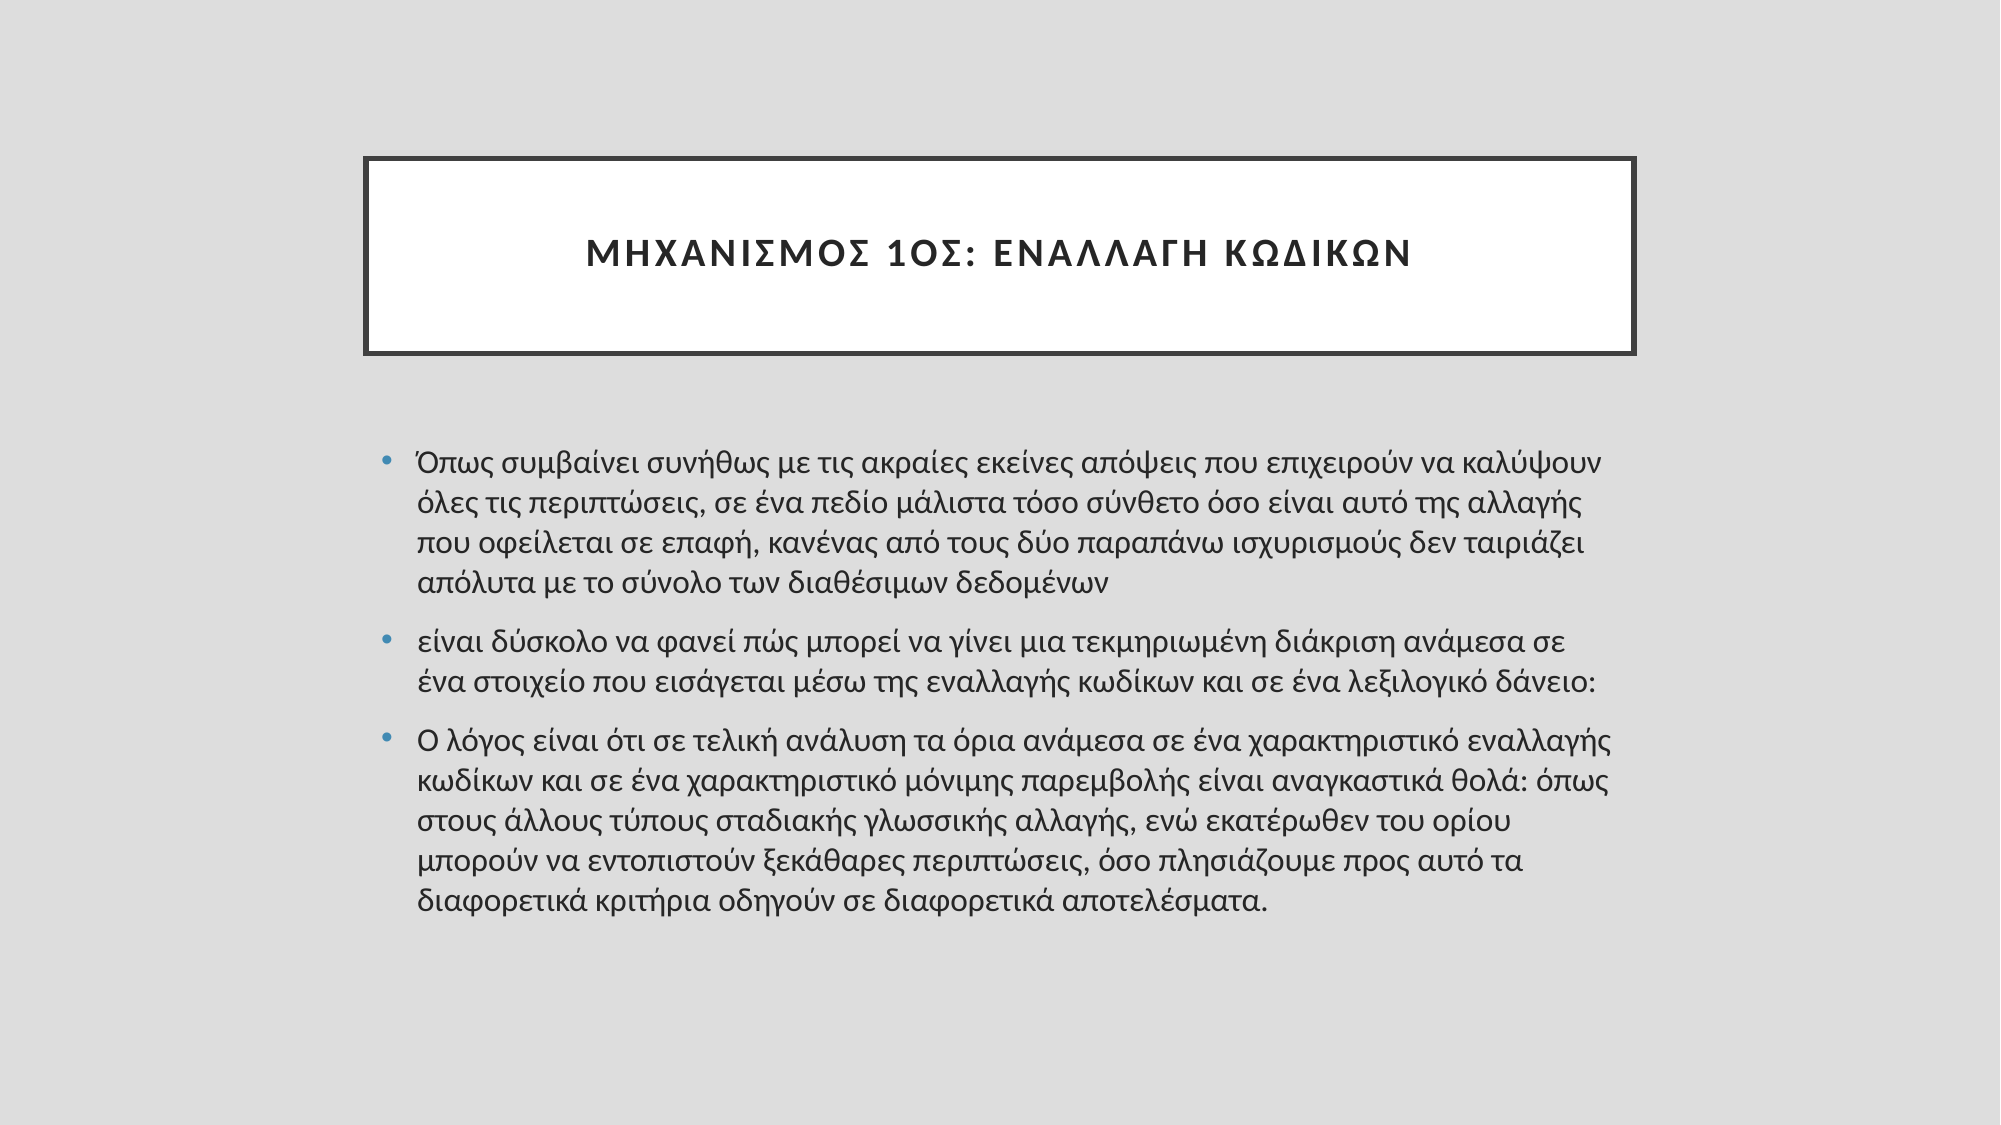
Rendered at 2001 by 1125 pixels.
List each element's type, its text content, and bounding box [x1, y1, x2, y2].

list Όπως συμβαίνει συνήθως με τις ακραίες εκείνες απόψεις που επιχειρούν να καλύψουν όλες τις περιπτώσεις, σε ένα πεδίο μάλιστα τόσο σύνθετο όσο είναι αυτό της αλλαγής που οφείλεται σε επαφή, κανένας από τους δύο παραπάνω ισχυρισμούς δεν ταιριάζει απόλυτα με το σύνολο των διαθέσιμων δεδομένων είναι δύσκολο να φανεί πώς μπορεί να γίνει μια τεκμηριωμένη διάκριση ανάμεσα σε ένα στοιχείο που εισάγεται μέσω της εναλλαγής κωδίκων και σε ένα λεξιλογικό δάνειο: Ο λόγος είναι ότι σε τελική ανάλυση τα όρια ανάμεσα σε ένα χαρακτηριστικό εναλλαγής κωδίκων και σε ένα χαρακτηριστικό μόνιμης παρεμβολής είναι αναγκαστικά θολά: όπως στους άλλους τύπους σταδιακής γλωσσικής αλλαγής, ενώ εκατέρωθεν του ορίου μπορούν να εντοπιστούν ξεκάθαρες περιπτώσεις, όσο πλησιάζουμε προς αυτό τα διαφορετικά κριτήρια οδηγούν σε διαφορετικά αποτελέσματα. [366, 432, 1634, 942]
title Μηχανισμός 1ος: εναλλαγή κωδίκων [363, 156, 1637, 356]
